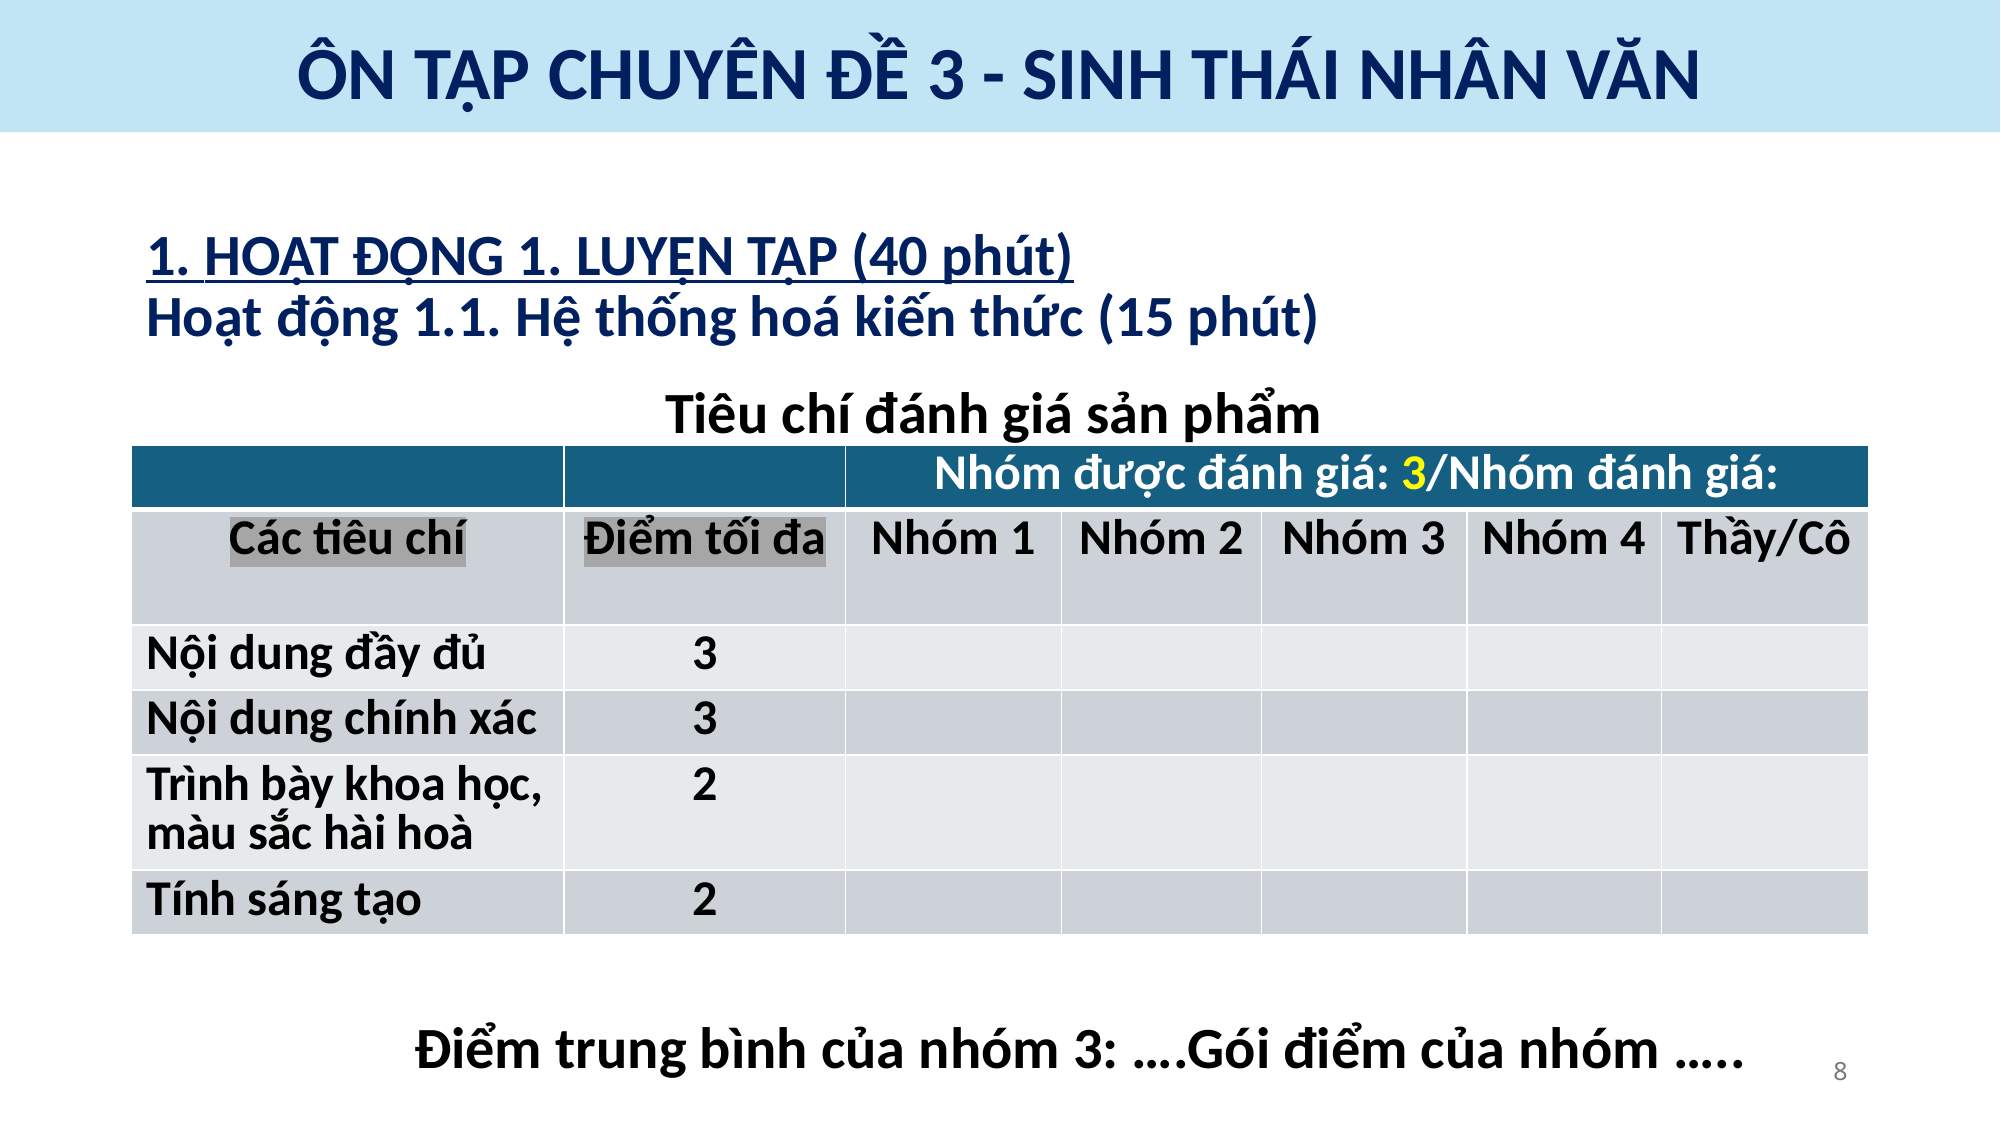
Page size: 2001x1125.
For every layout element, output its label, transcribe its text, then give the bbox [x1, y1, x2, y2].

table_cell [1468, 756, 1661, 869]
table_cell [846, 626, 1061, 689]
table_cell [1262, 626, 1466, 689]
table_cell [1262, 691, 1466, 754]
table_cell [1062, 871, 1261, 934]
table_cell [1468, 626, 1661, 689]
table_cell [1262, 756, 1466, 869]
table_cell [1062, 626, 1261, 689]
table_cell Nhóm 1 [846, 512, 1061, 624]
table_cell Nội dung chính xác [132, 691, 563, 754]
table_cell [1662, 626, 1868, 689]
text_box ÔN TẬP CHUYÊN ĐỀ 3 - SINH THÁI NHÂN VĂN [0, 0, 2000, 133]
table_cell [1062, 756, 1261, 869]
table_cell [846, 691, 1061, 754]
table_cell Trình bày khoa học, màu sắc hài hoà [132, 756, 563, 869]
table_header [132, 446, 563, 507]
table_cell Nhóm 4 [1468, 512, 1661, 624]
table_header [565, 446, 845, 507]
table_cell 2 [565, 871, 845, 934]
table_cell Nội dung đầy đủ [132, 626, 563, 689]
table_cell Điểm tối đa [565, 512, 845, 624]
table_cell Các tiêu chí [132, 512, 563, 624]
table_cell [1262, 871, 1466, 934]
table_cell 3 [565, 626, 845, 689]
table_cell [846, 871, 1061, 934]
table_cell Nhóm 2 [1062, 512, 1261, 624]
table_cell [1662, 756, 1868, 869]
table_cell Tính sáng tạo [132, 871, 563, 934]
text_box Điểm trung bình của nhóm 3: ….Gói điểm của nhóm ….. [160, 999, 2000, 1125]
table_header Nhóm được đánh giá: 3/Nhóm đánh giá: [846, 446, 1868, 507]
table_cell 3 [565, 691, 845, 754]
table_cell [846, 756, 1061, 869]
text_box Tiêu chí đánh giá sản phẩm [80, 347, 1920, 503]
list 1. HOẠT ĐỘNG 1. LUYỆN TẬP (40 phút) Hoạt động 1.1. Hệ thống hoá kiến thức (15 phút) [131, 189, 1971, 364]
table_cell Thầy/Cô [1662, 512, 1868, 624]
table_cell 2 [565, 756, 845, 869]
table_cell [1468, 871, 1661, 934]
table_cell [1662, 871, 1868, 934]
slide_number 8 [1412, 1042, 1863, 1103]
table_cell [1468, 691, 1661, 754]
table_cell [1662, 691, 1868, 754]
table_cell [1062, 691, 1261, 754]
table_cell Nhóm 3 [1262, 512, 1466, 624]
